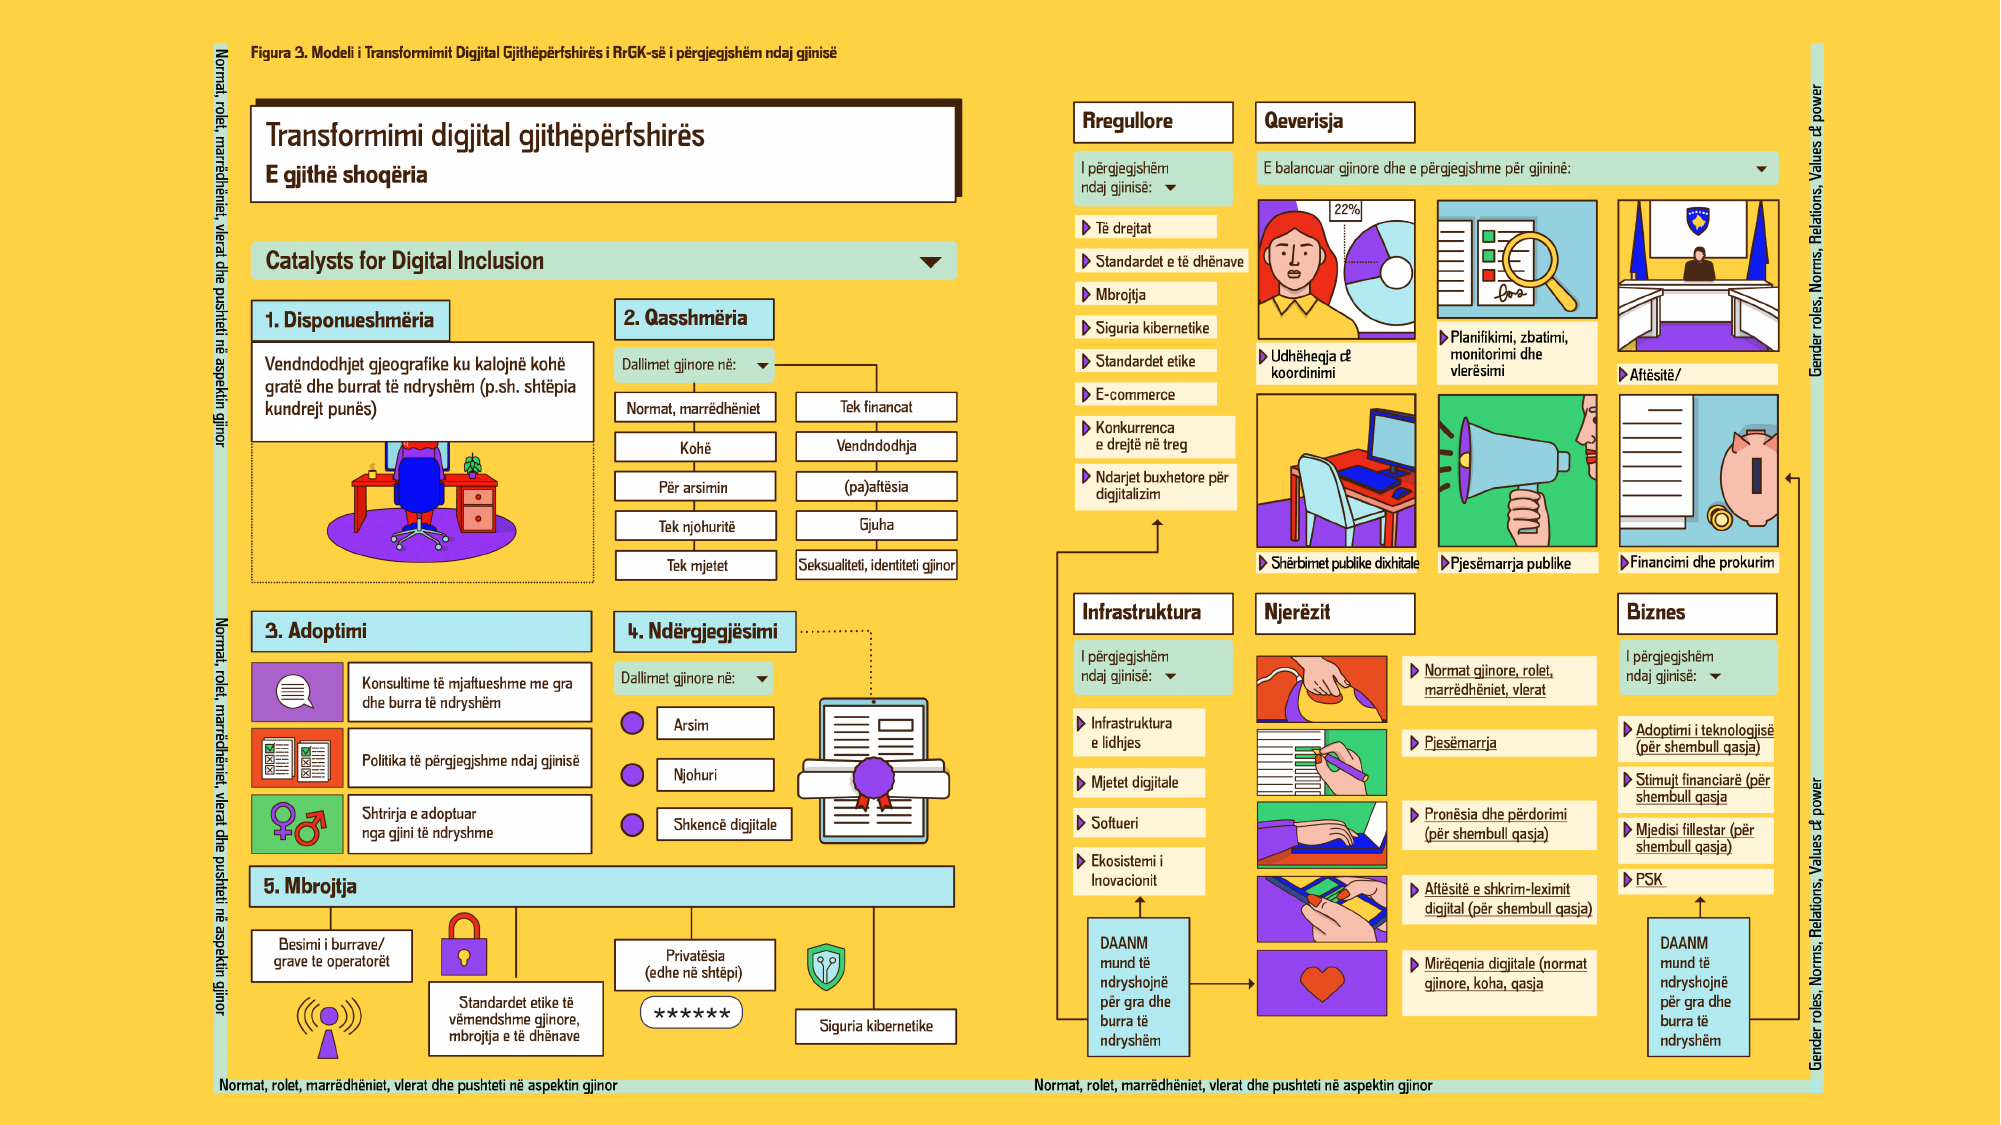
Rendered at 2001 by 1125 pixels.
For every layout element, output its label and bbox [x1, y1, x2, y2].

picture [191, 0, 1838, 1125]
